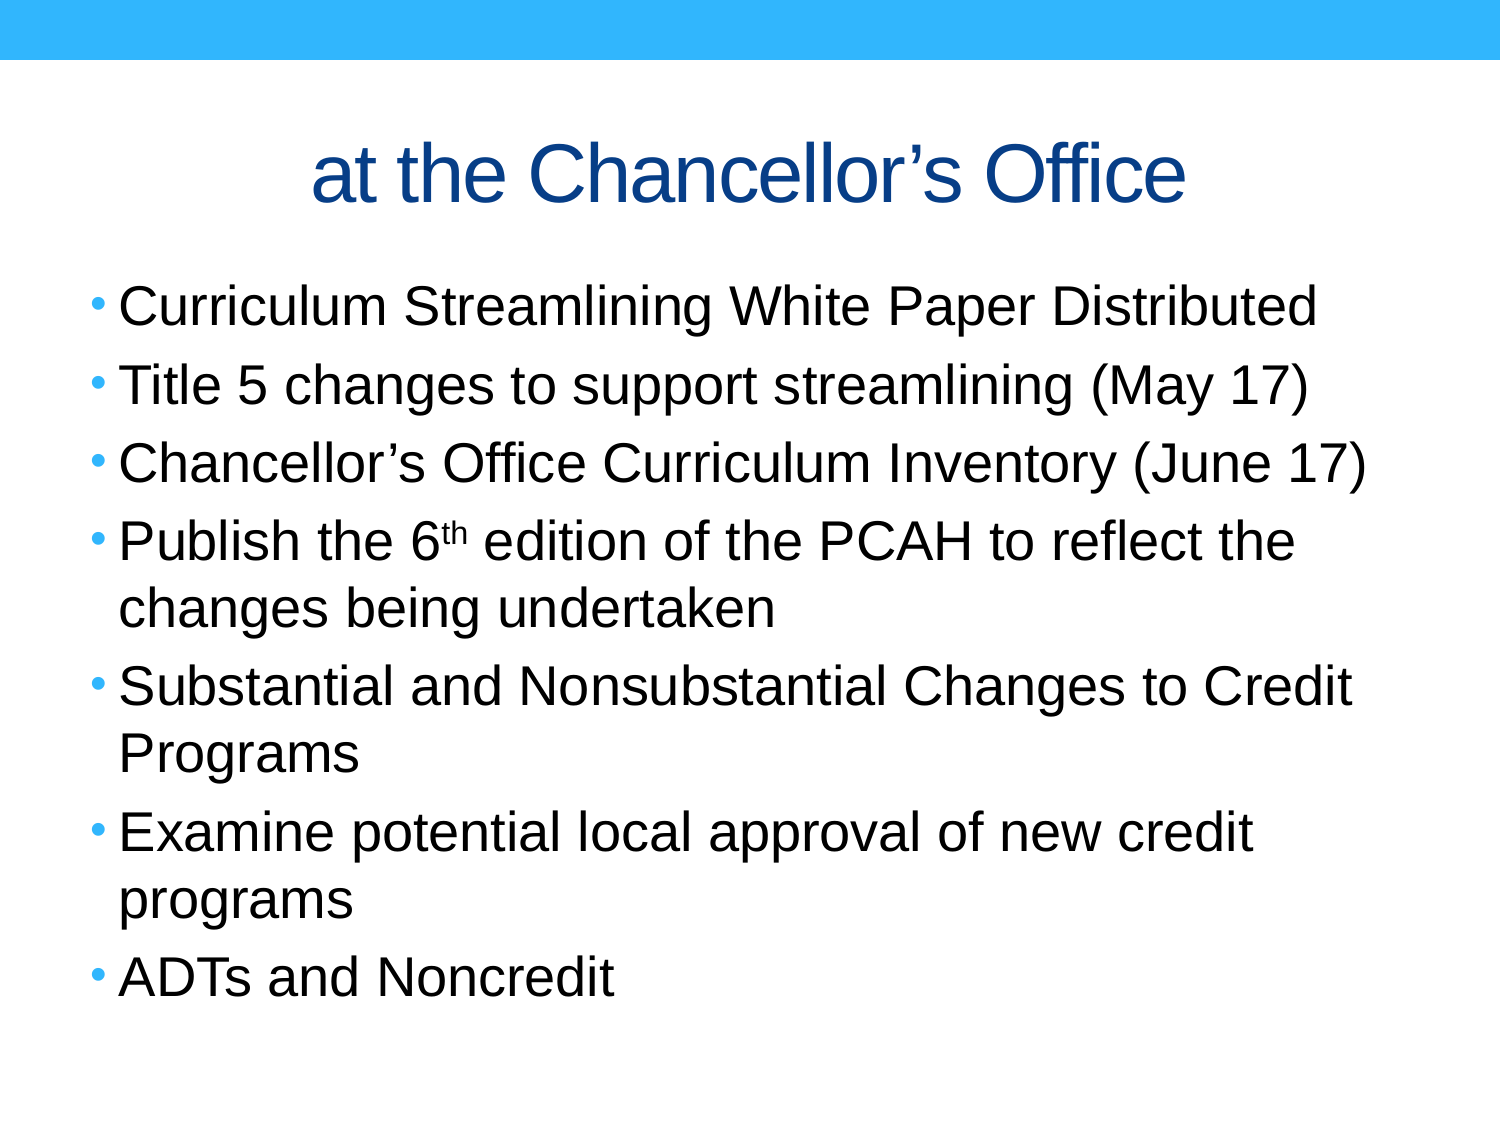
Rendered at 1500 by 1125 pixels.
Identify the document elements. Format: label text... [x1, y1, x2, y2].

title at the Chancellor’s Office [75, 87, 1425, 250]
list Curriculum Streamlining White Paper Distributed Title 5 changes to support streamlining (May 17) Chancellor’s Office Curriculum Inventory (June 17) Publish the 6th edition of the PCAH to reflect the changes being undertaken Substantial and Nonsubstantial Changes to Credit Programs Examine potential local approval of new credit programs ADTs and Noncredit [75, 262, 1425, 1063]
